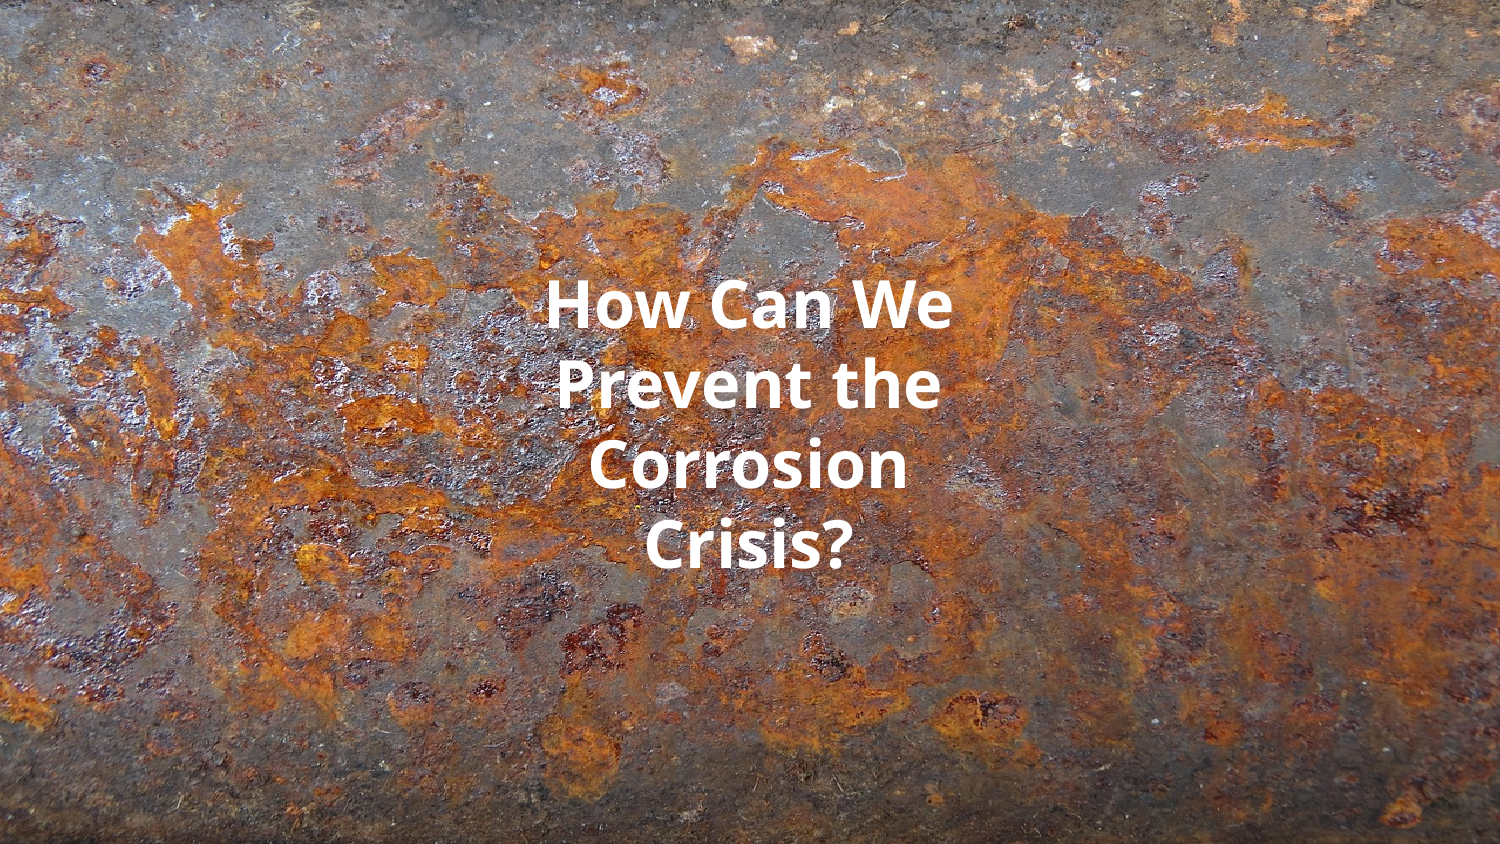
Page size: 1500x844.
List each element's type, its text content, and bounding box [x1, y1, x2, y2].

picture [0, 0, 1500, 844]
title How Can We Prevent the Corrosion Crisis? [459, 125, 1039, 718]
